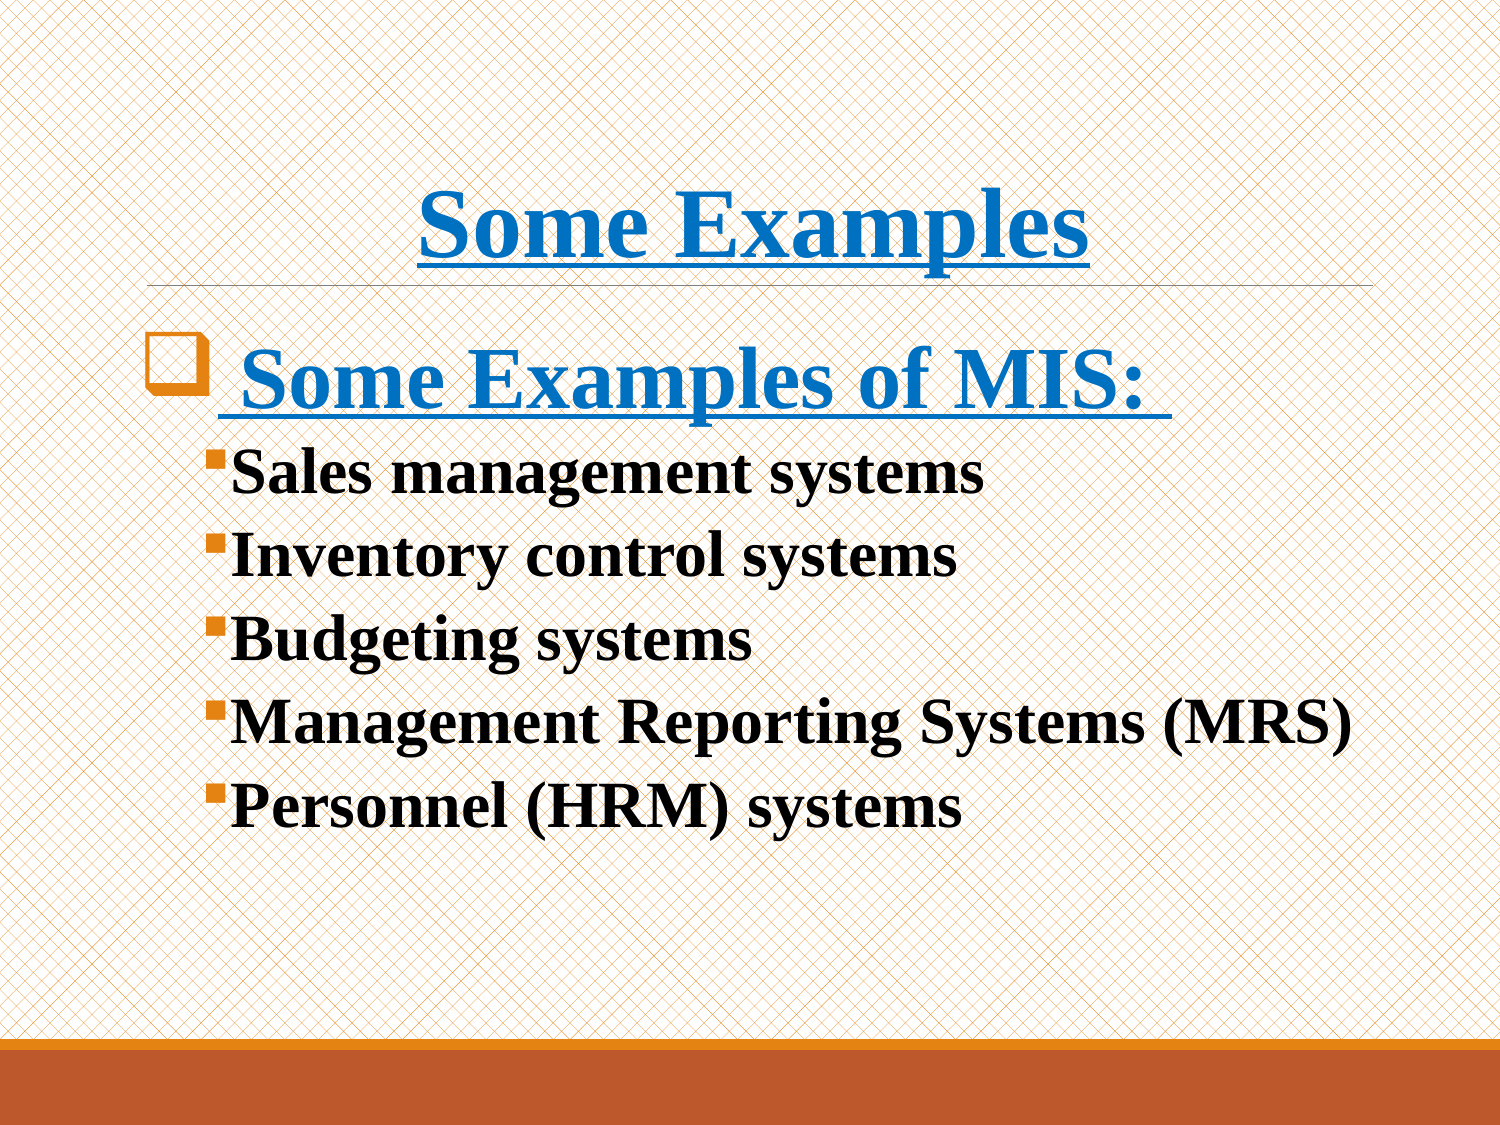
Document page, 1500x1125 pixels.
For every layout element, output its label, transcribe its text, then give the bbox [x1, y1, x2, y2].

title Some Examples [135, 125, 1373, 285]
list Some Examples of MIS: Sales management systems Inventory control systems Budgeting systems Management Reporting Systems (MRS) Personnel (HRM) systems [138, 324, 1466, 850]
